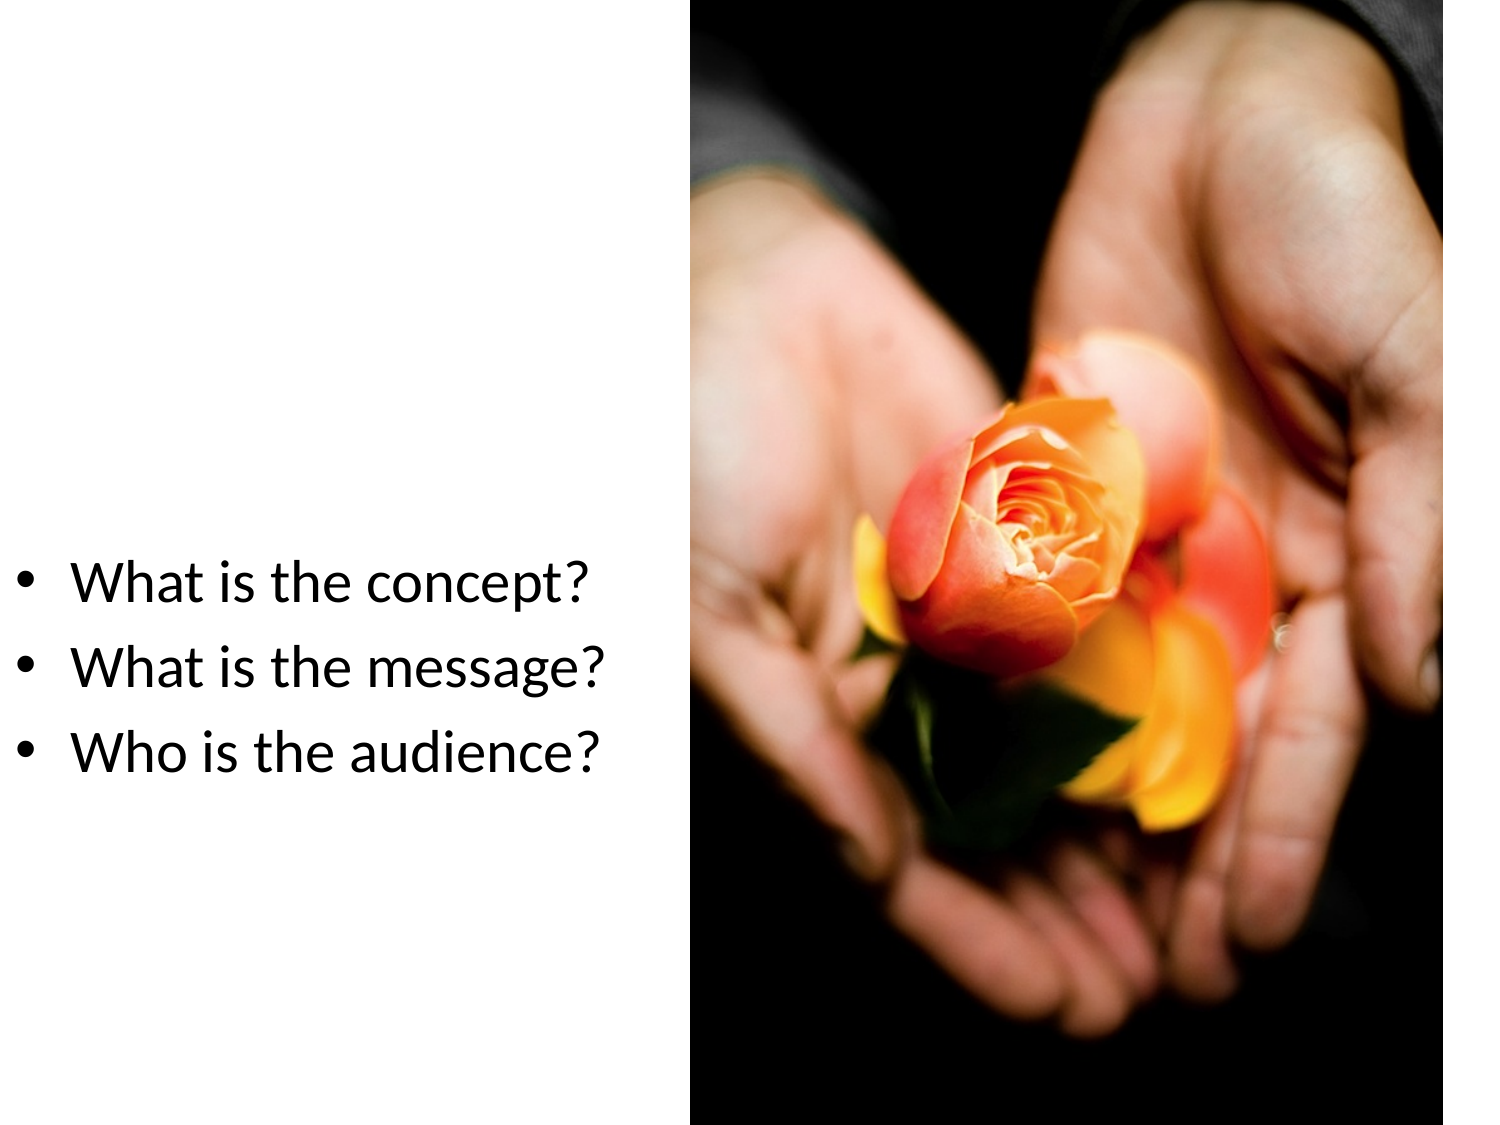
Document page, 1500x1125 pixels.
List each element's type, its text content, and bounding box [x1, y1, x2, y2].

picture [690, 0, 1443, 1125]
list What is the concept? What is the message? Who is the audience? [0, 534, 685, 794]
